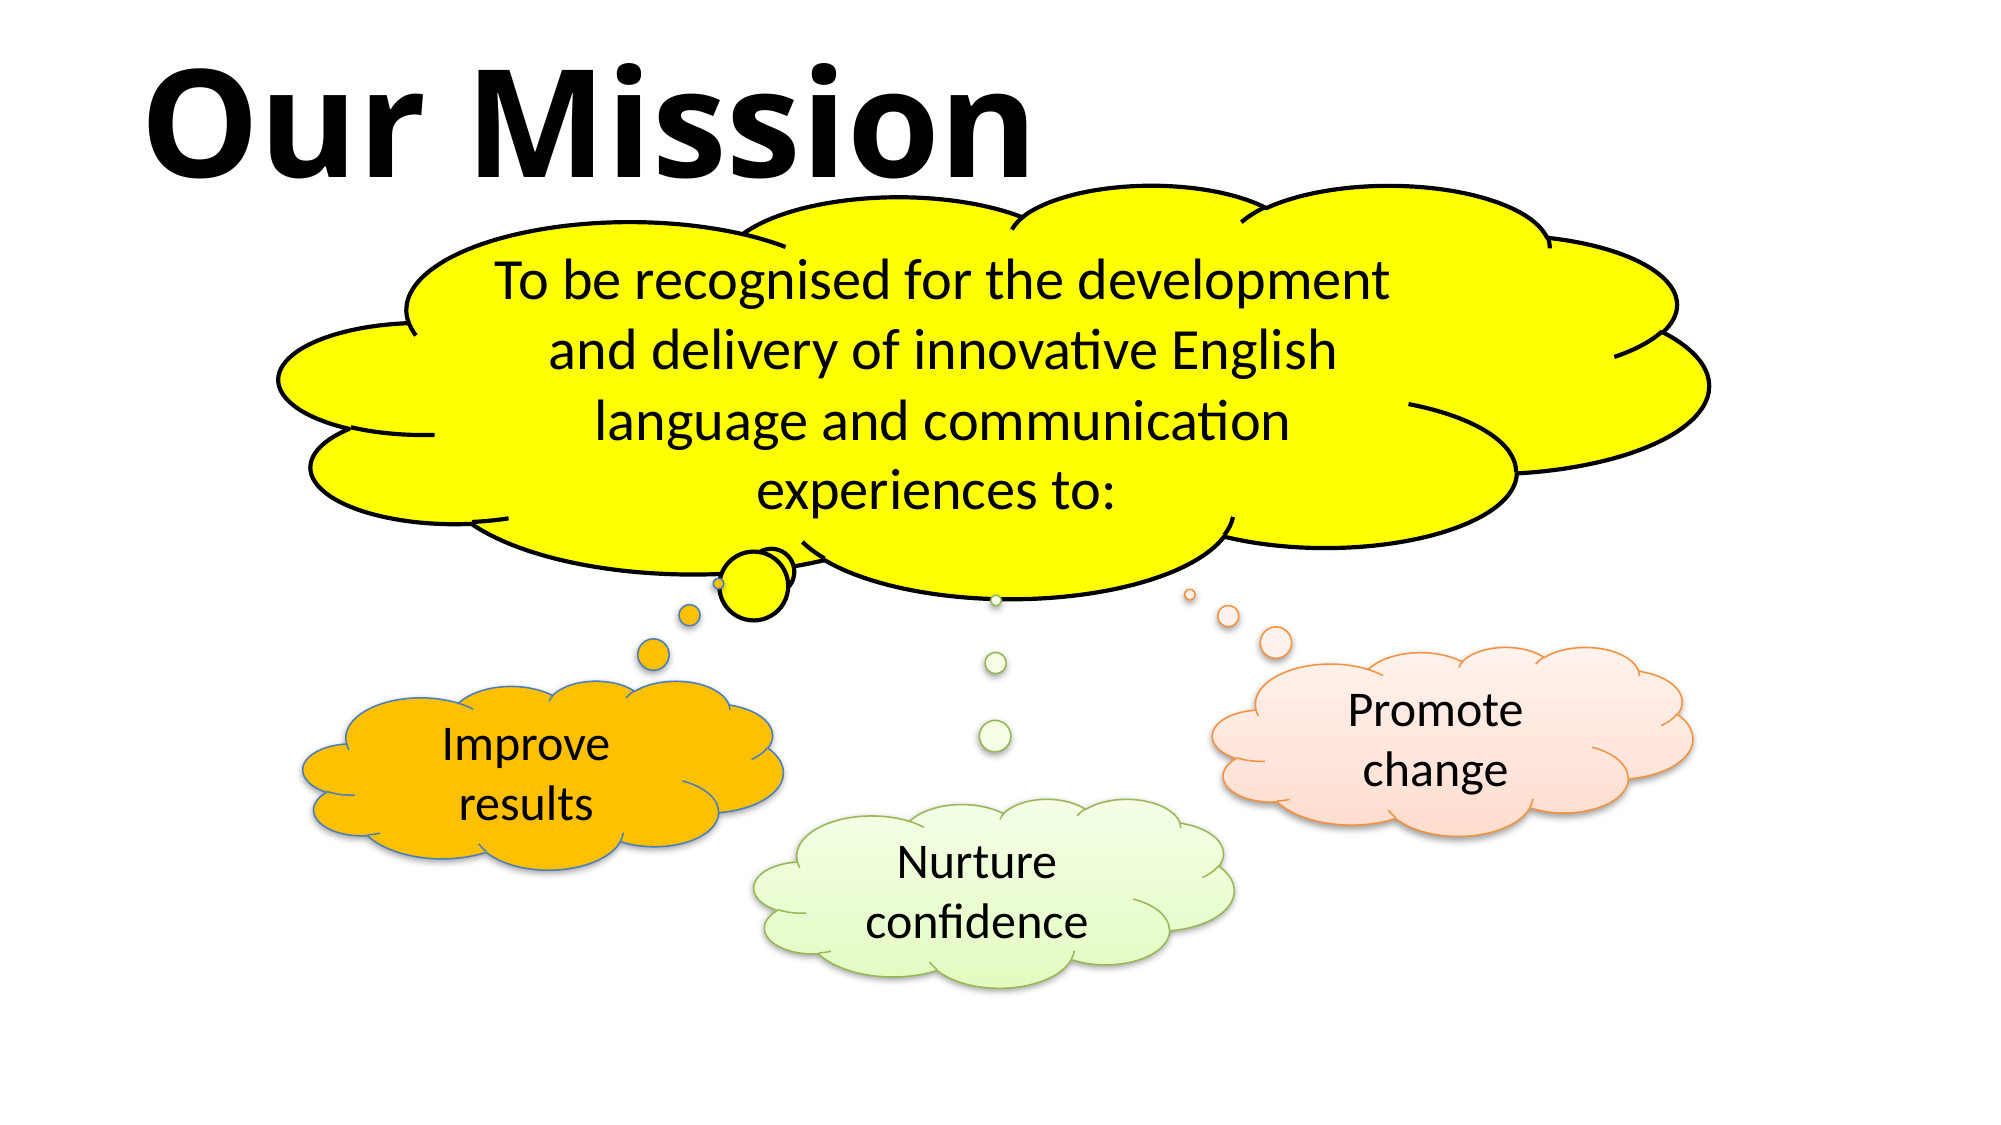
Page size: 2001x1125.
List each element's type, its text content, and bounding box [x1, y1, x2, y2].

text_box Nurture confidence [978, 719, 1012, 753]
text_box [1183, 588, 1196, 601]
text_box Improve results [301, 680, 785, 872]
text_box Nurture confidence [984, 651, 1007, 675]
text_box To be recognised for the development and delivery of innovative English language and communication experiences to: [276, 183, 1712, 623]
text_box Improve results [636, 638, 670, 672]
text_box Nurture confidence [752, 798, 1236, 990]
text_box Promote change [1211, 646, 1694, 838]
text_box Promote change [1217, 604, 1240, 628]
text_box Our Mission [125, 59, 1476, 199]
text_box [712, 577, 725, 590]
text_box Improve results [678, 603, 701, 627]
text_box [137, 299, 1863, 1014]
text_box Promote change [1259, 626, 1293, 660]
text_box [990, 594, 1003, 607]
